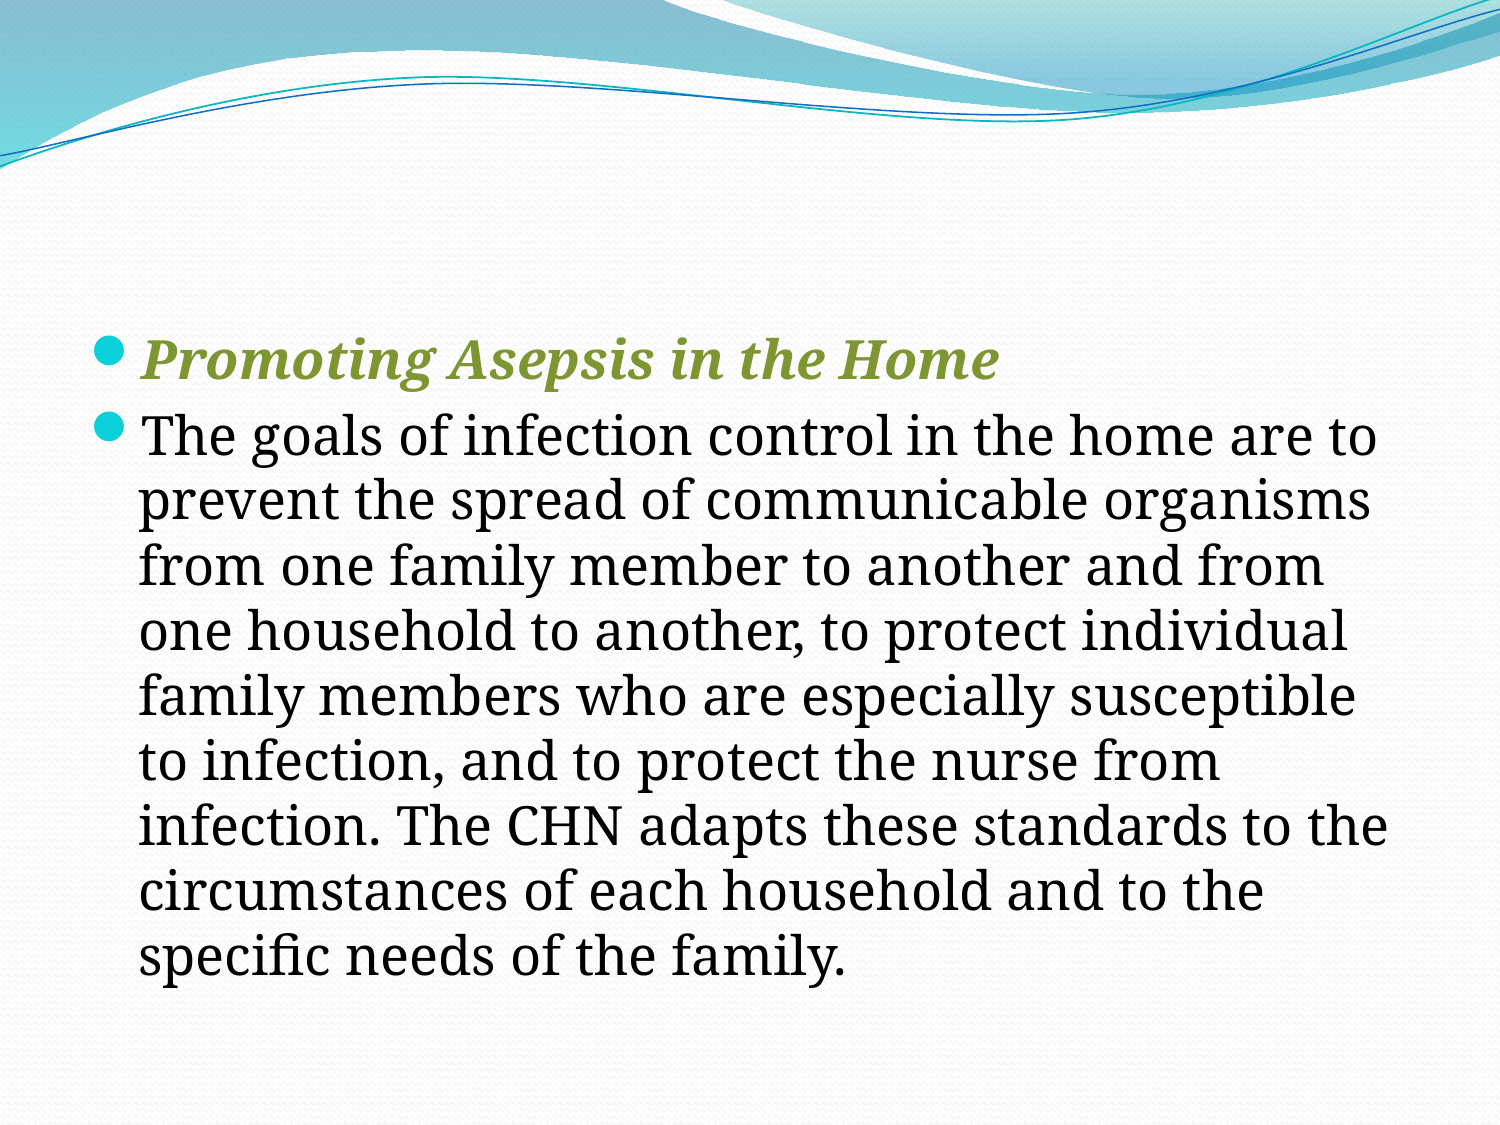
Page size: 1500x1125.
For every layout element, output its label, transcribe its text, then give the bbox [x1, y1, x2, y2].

list Promoting Asepsis in the Home The goals of infection control in the home are to prevent the spread of communicable organisms from one family member to another and from one household to another, to protect individual family members who are especially susceptible to infection, and to protect the nurse from infection. The CHN adapts these standards to the circumstances of each household and to the specific needs of the family. [75, 317, 1425, 1038]
